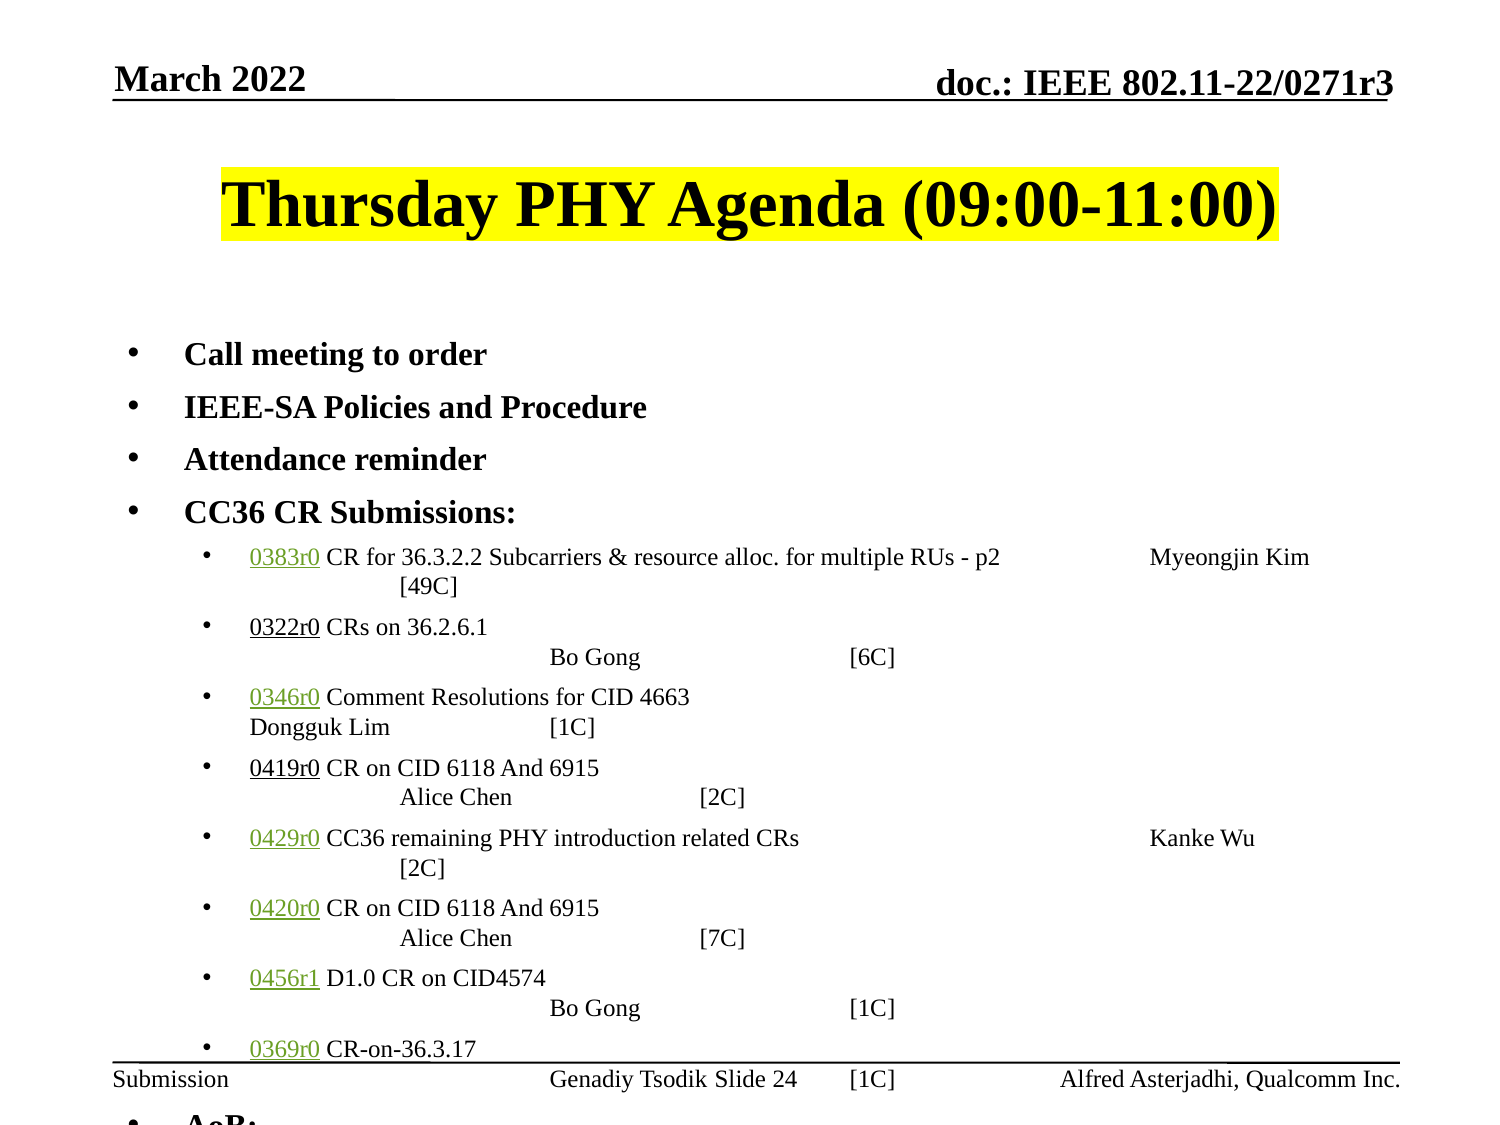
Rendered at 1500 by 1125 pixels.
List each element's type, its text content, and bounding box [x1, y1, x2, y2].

list Call meeting to order IEEE-SA Policies and Procedure Attendance reminder CC36 CR Submissions: 0383r0 CR for 36.3.2.2 Subcarriers & resource alloc. for multiple RUs - p2 Myeongjin Kim [49C] 0322r0 CRs on 36.2.6.1 Bo Gong [6C] 0346r0 Comment Resolutions for CID 4663 Dongguk Lim [1C] 0419r0 CR on CID 6118 And 6915 Alice Chen [2C] 0429r0 CC36 remaining PHY introduction related CRs Kanke Wu [2C] 0420r0 CR on CID 6118 And 6915 Alice Chen [7C] 0456r1 D1.0 CR on CID4574 Bo Gong [1C] 0369r0 CR-on-36.3.17 Genadiy Tsodik [1C] AoB: Recess [112, 324, 1388, 1063]
title Thursday PHY Agenda (09:00-11:00) [112, 112, 1388, 288]
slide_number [114, 54, 423, 100]
slide_number Slide 24 [712, 1061, 800, 1123]
footer Alfred Asterjadhi, Qualcomm Inc. [878, 1061, 1402, 1093]
